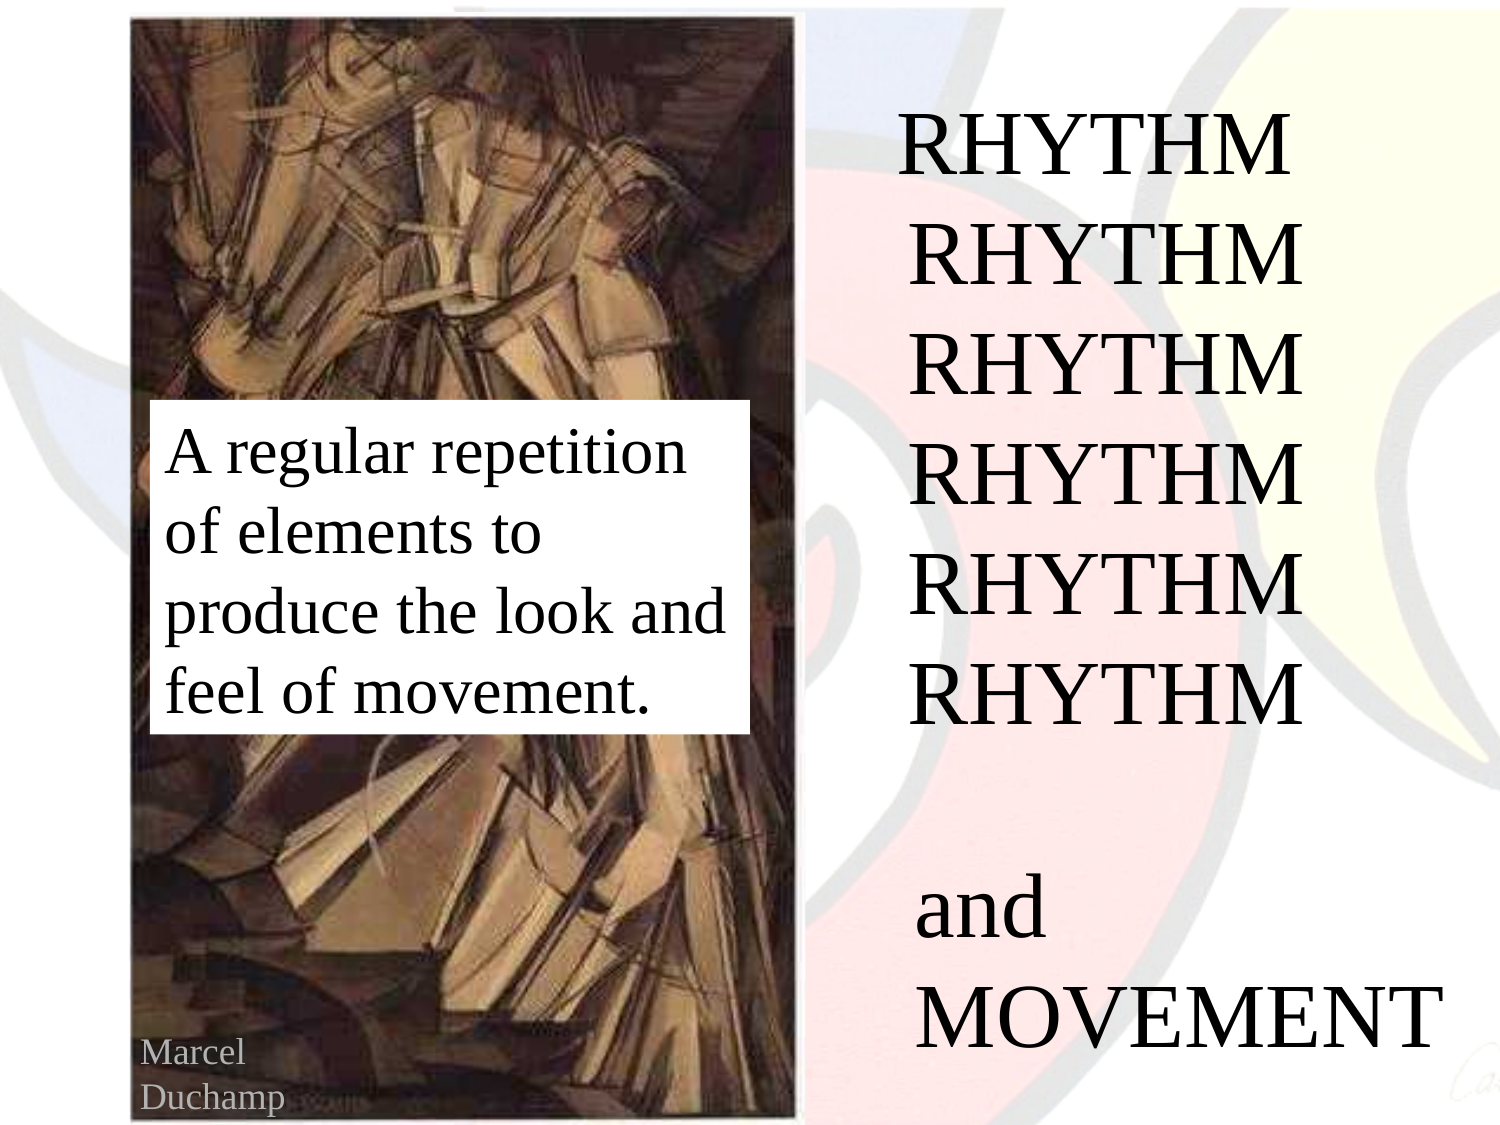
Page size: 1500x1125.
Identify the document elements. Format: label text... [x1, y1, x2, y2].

picture [129, 12, 806, 1125]
text_box and MOVEMENT [900, 887, 1500, 1025]
title RHYTHM RHYTHM RHYTHM RHYTHM RHYTHM RHYTHM [812, 0, 1401, 826]
